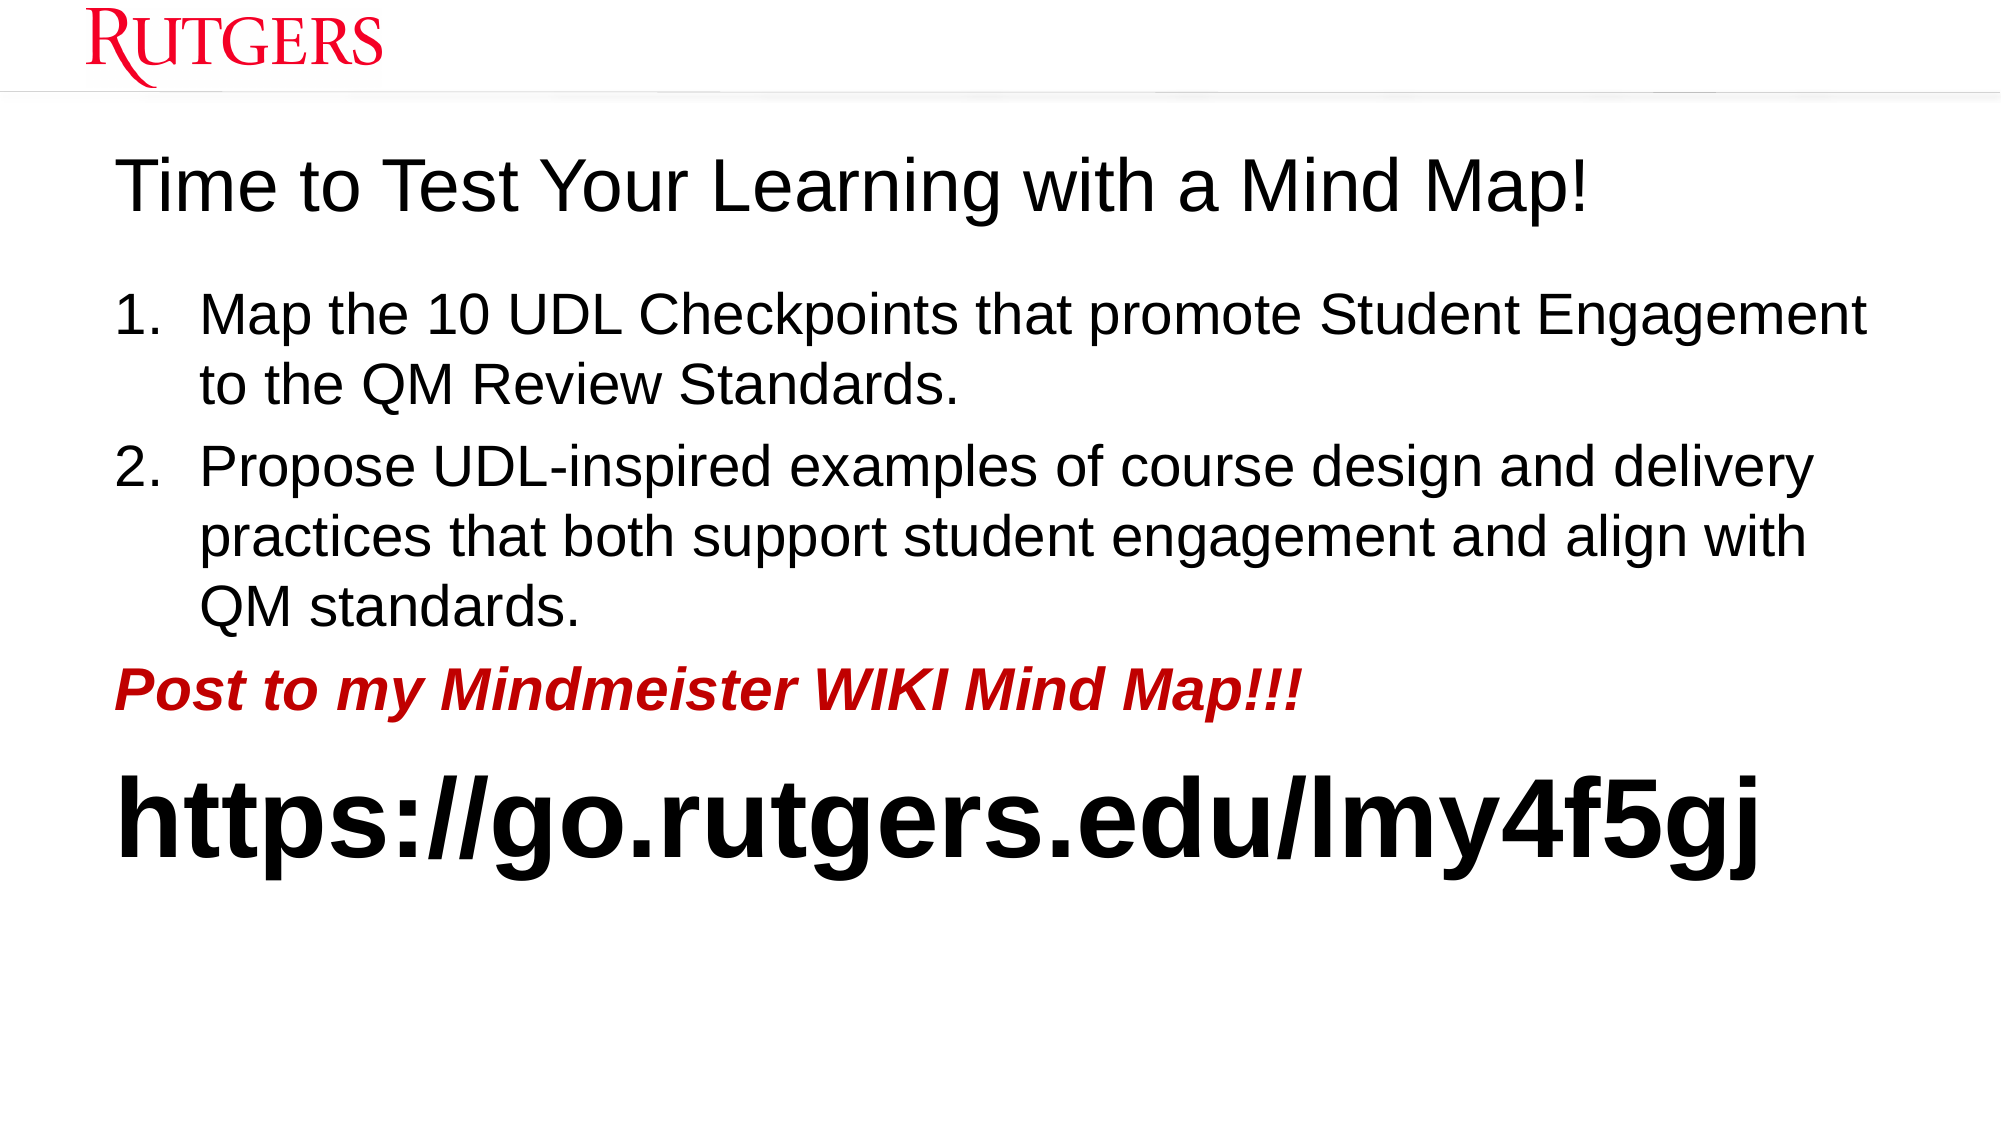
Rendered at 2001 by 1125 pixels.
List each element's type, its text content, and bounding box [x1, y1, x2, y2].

title Time to Test Your Learning with a Mind Map! [99, 115, 1900, 248]
list Map the 10 UDL Checkpoints that promote Student Engagement to the QM Review Standards. Propose UDL-inspired examples of course design and delivery practices that both support student engagement and align with QM standards. Post to my Mindmeister WIKI Mind Map!!! https://go.rutgers.edu/lmy4f5gj [99, 268, 1900, 1012]
picture [86, 8, 382, 88]
